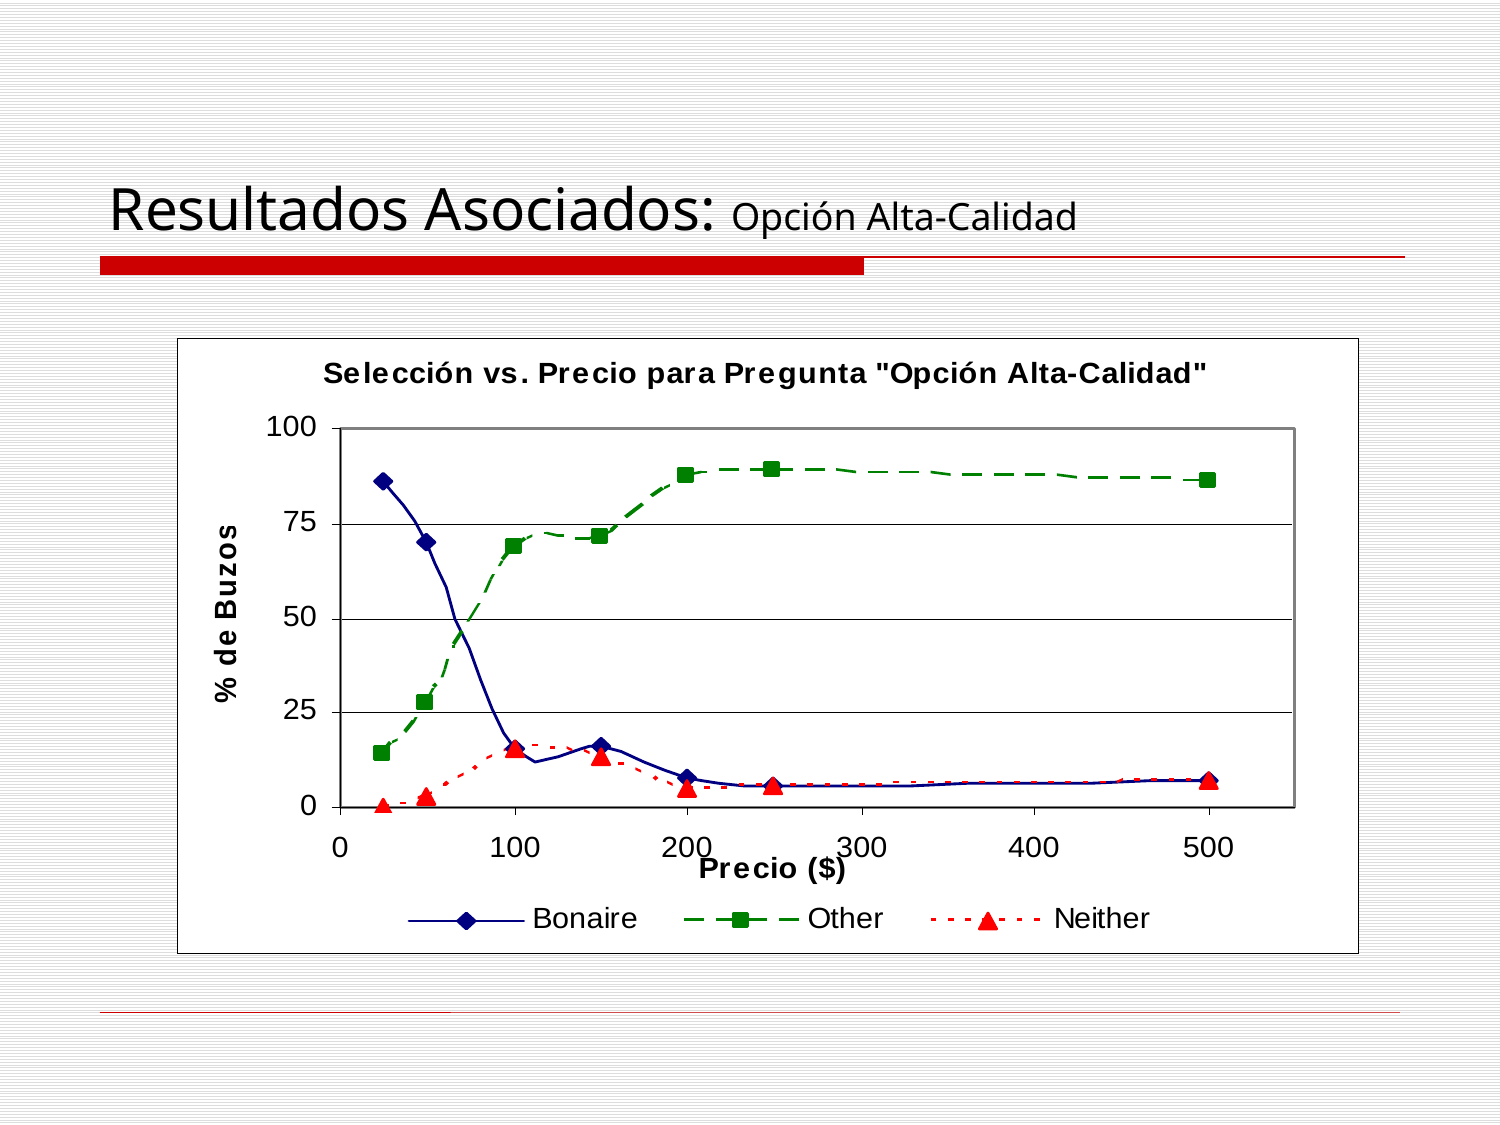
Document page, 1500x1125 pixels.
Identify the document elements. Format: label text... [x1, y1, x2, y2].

text_box Resultados Asociados: Opción Alta-Calidad [94, 49, 1407, 250]
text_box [162, 324, 1376, 967]
